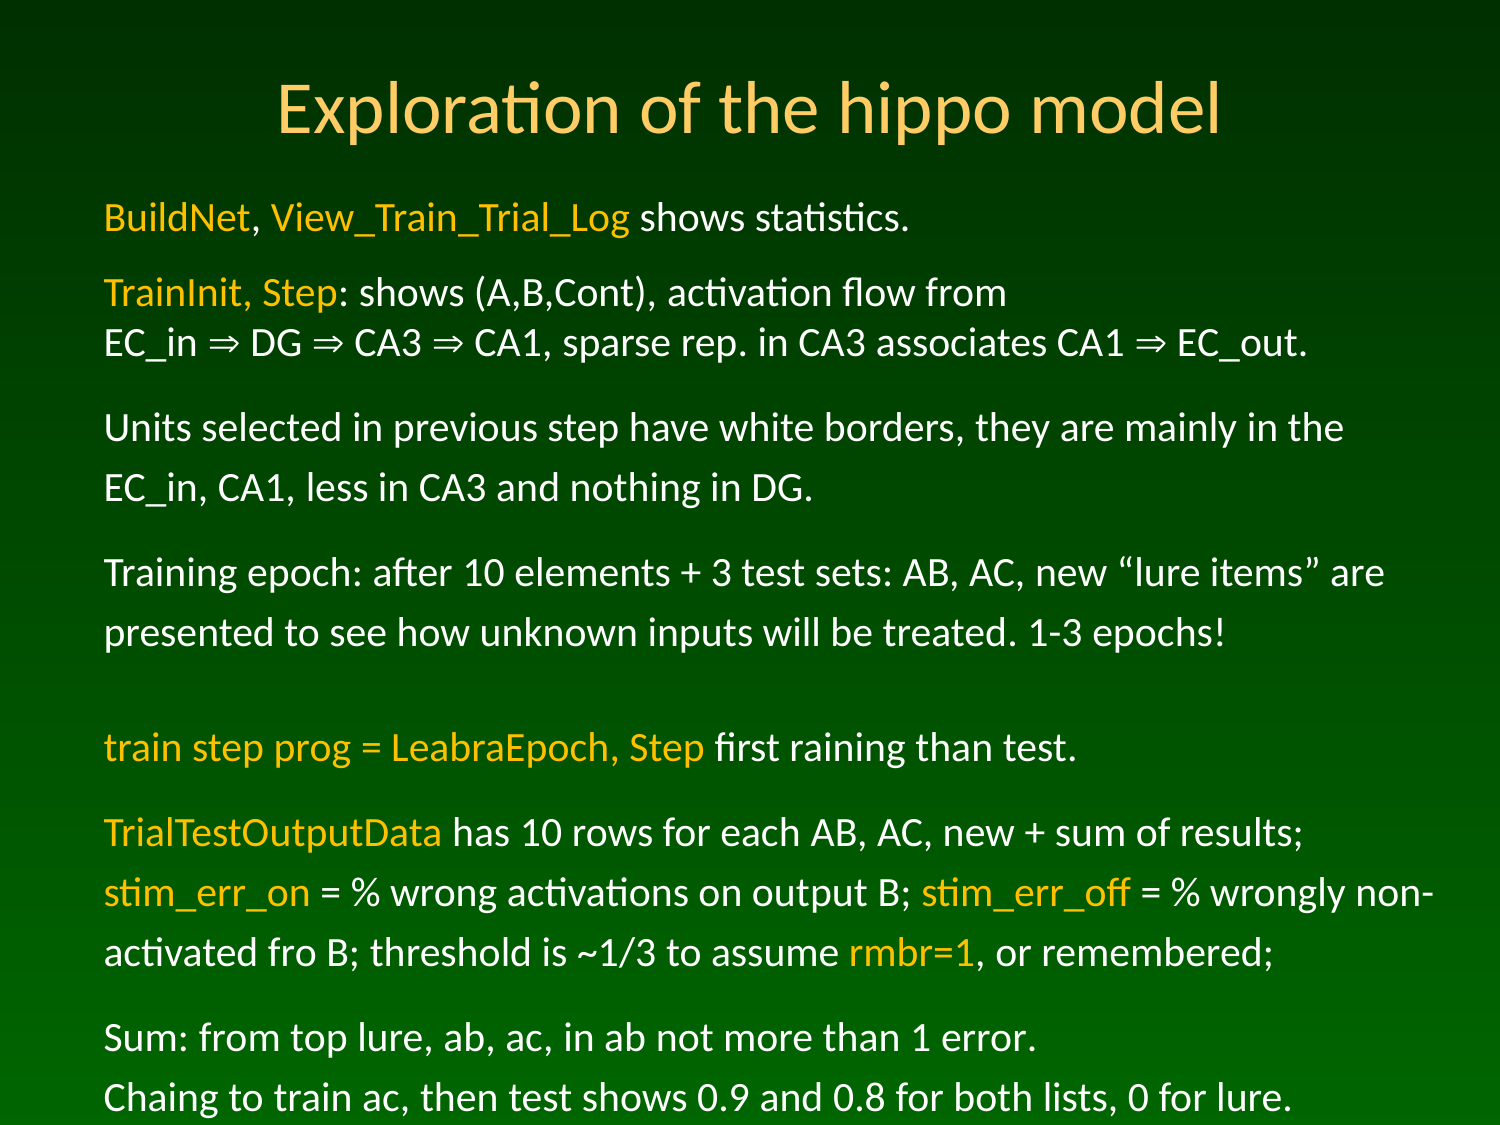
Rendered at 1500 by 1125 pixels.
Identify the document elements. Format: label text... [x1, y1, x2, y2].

list BuildNet, View_Train_Trial_Log shows statistics. TrainInit, Step: shows (A,B,Cont), activation flow from EC_in  DG  CA3  CA1, sparse rep. in CA3 associates CA1  EC_out. Units selected in previous step have white borders, they are mainly in the EC_in, CA1, less in CA3 and nothing in DG. Training epoch: after 10 elements + 3 test sets: AB, AC, new “lure items” are presented to see how unknown inputs will be treated. 1-3 epochs! train step prog = LeabraEpoch, Step first raining than test. TrialTestOutputData has 10 rows for each AB, AC, new + sum of results; stim_err_on = % wrong activations on output B; stim_err_off = % wrongly non-activated fro B; threshold is ~1/3 to assume rmbr=1, or remembered; Sum: from top lure, ab, ac, in ab not more than 1 error. Chaing to train ac, then test shows 0.9 and 0.8 for both lists, 0 for lure. [88, 172, 1459, 1106]
title Exploration of the hippo model [112, 57, 1388, 151]
